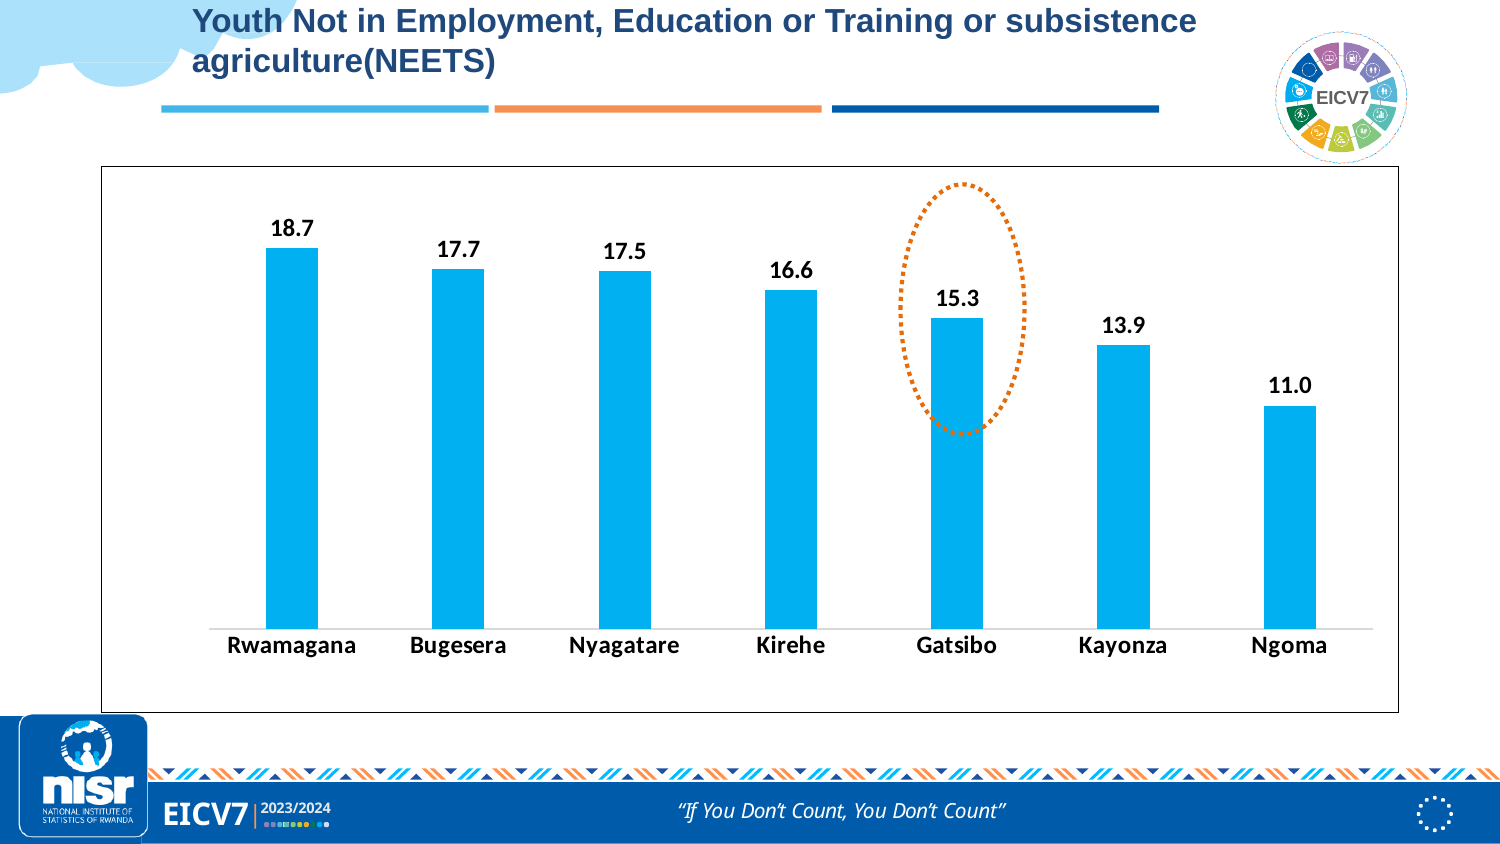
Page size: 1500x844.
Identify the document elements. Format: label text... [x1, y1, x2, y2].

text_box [1275, 31, 1408, 164]
text_box [0, 0, 177, 94]
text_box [161, 105, 1160, 114]
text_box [1277, 112, 1285, 131]
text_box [0, 713, 1500, 844]
chart [100, 166, 1400, 713]
text_box Youth Not in Employment, Education or Training or subsistence agriculture(NEETS) [177, 0, 1416, 87]
